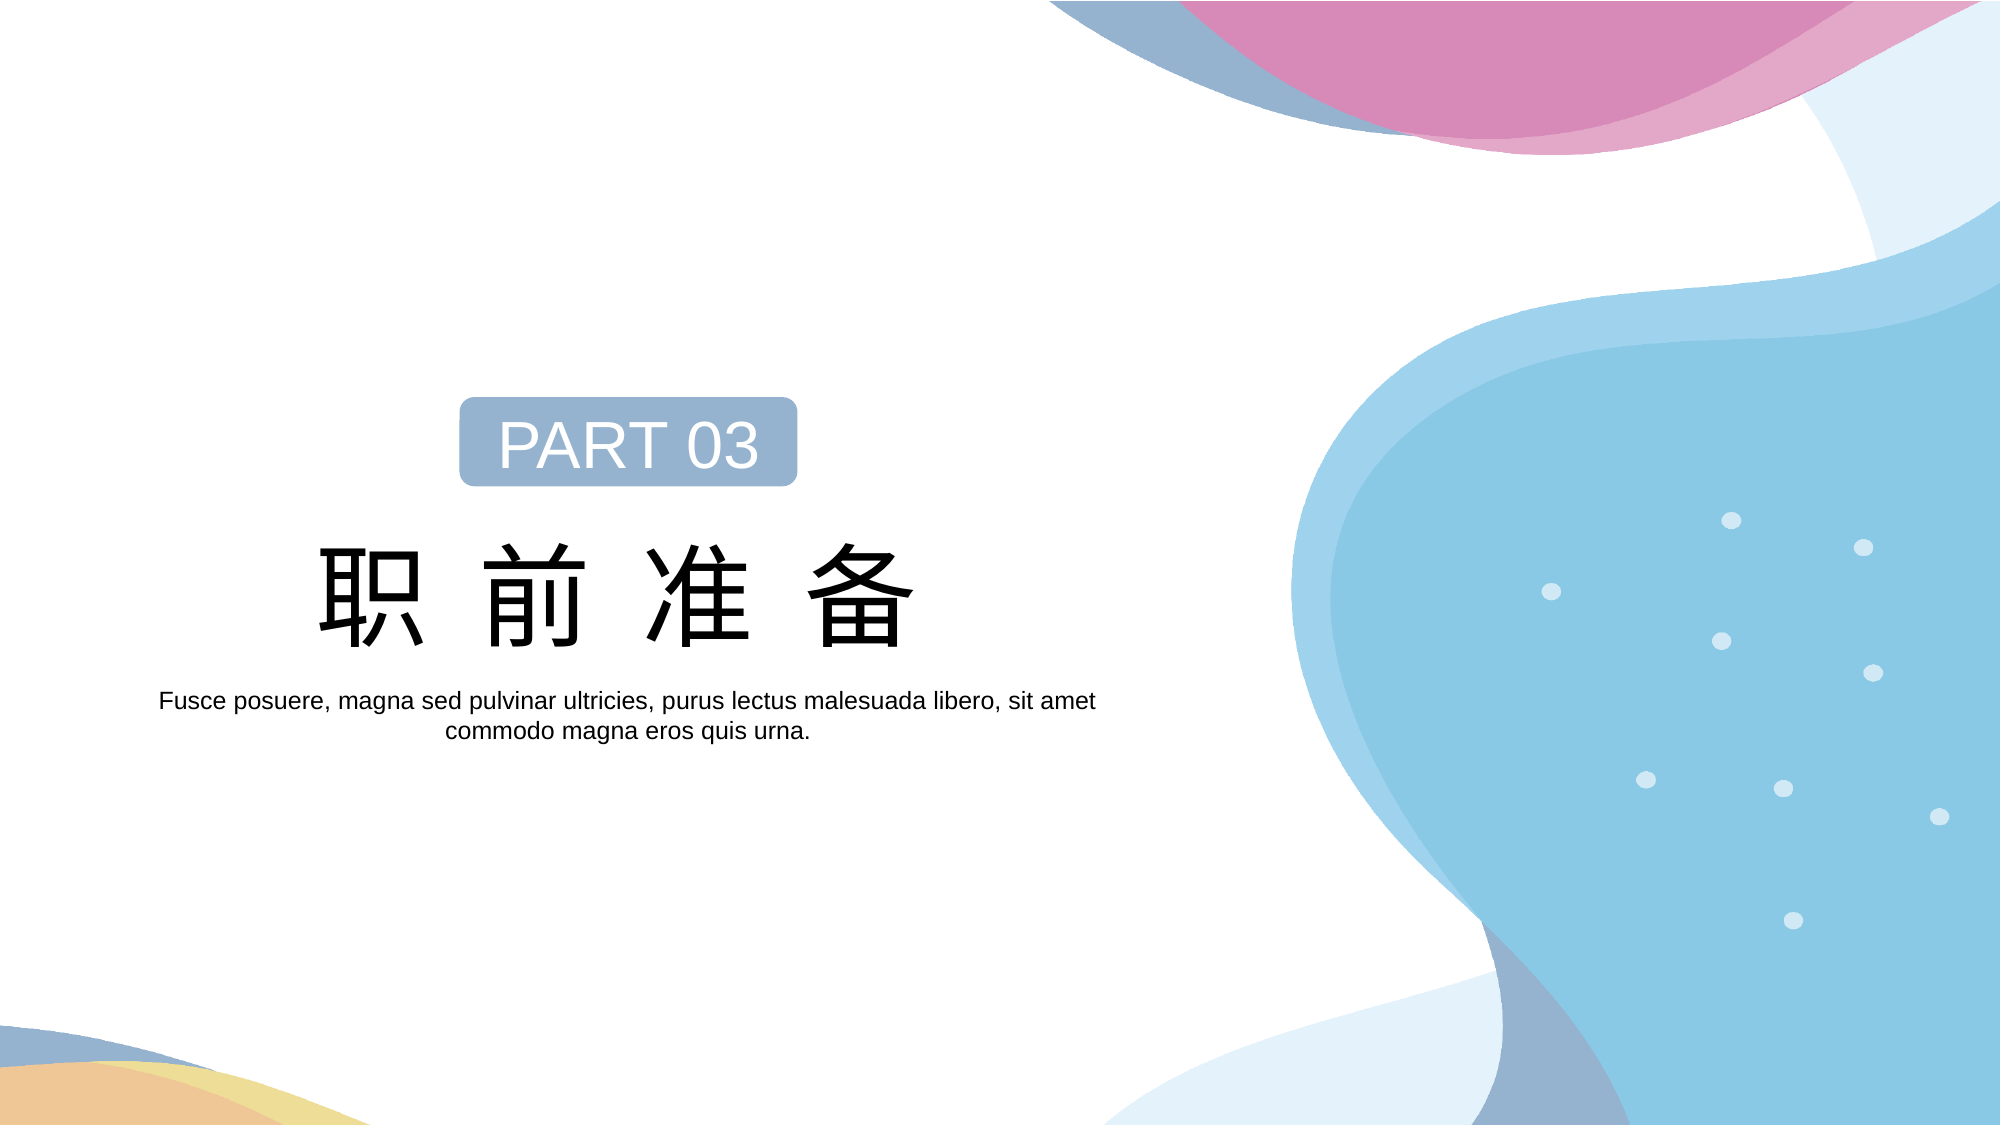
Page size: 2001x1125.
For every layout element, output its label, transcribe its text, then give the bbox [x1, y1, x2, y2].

text_box PART 03 [458, 395, 799, 488]
text_box 职 前 准 备 [300, 519, 957, 669]
picture [0, 0, 2000, 1125]
text_box Fusce posuere, magna sed pulvinar ultricies, purus lectus malesuada libero, sit amet commodo magna eros quis urna. [140, 676, 1117, 752]
